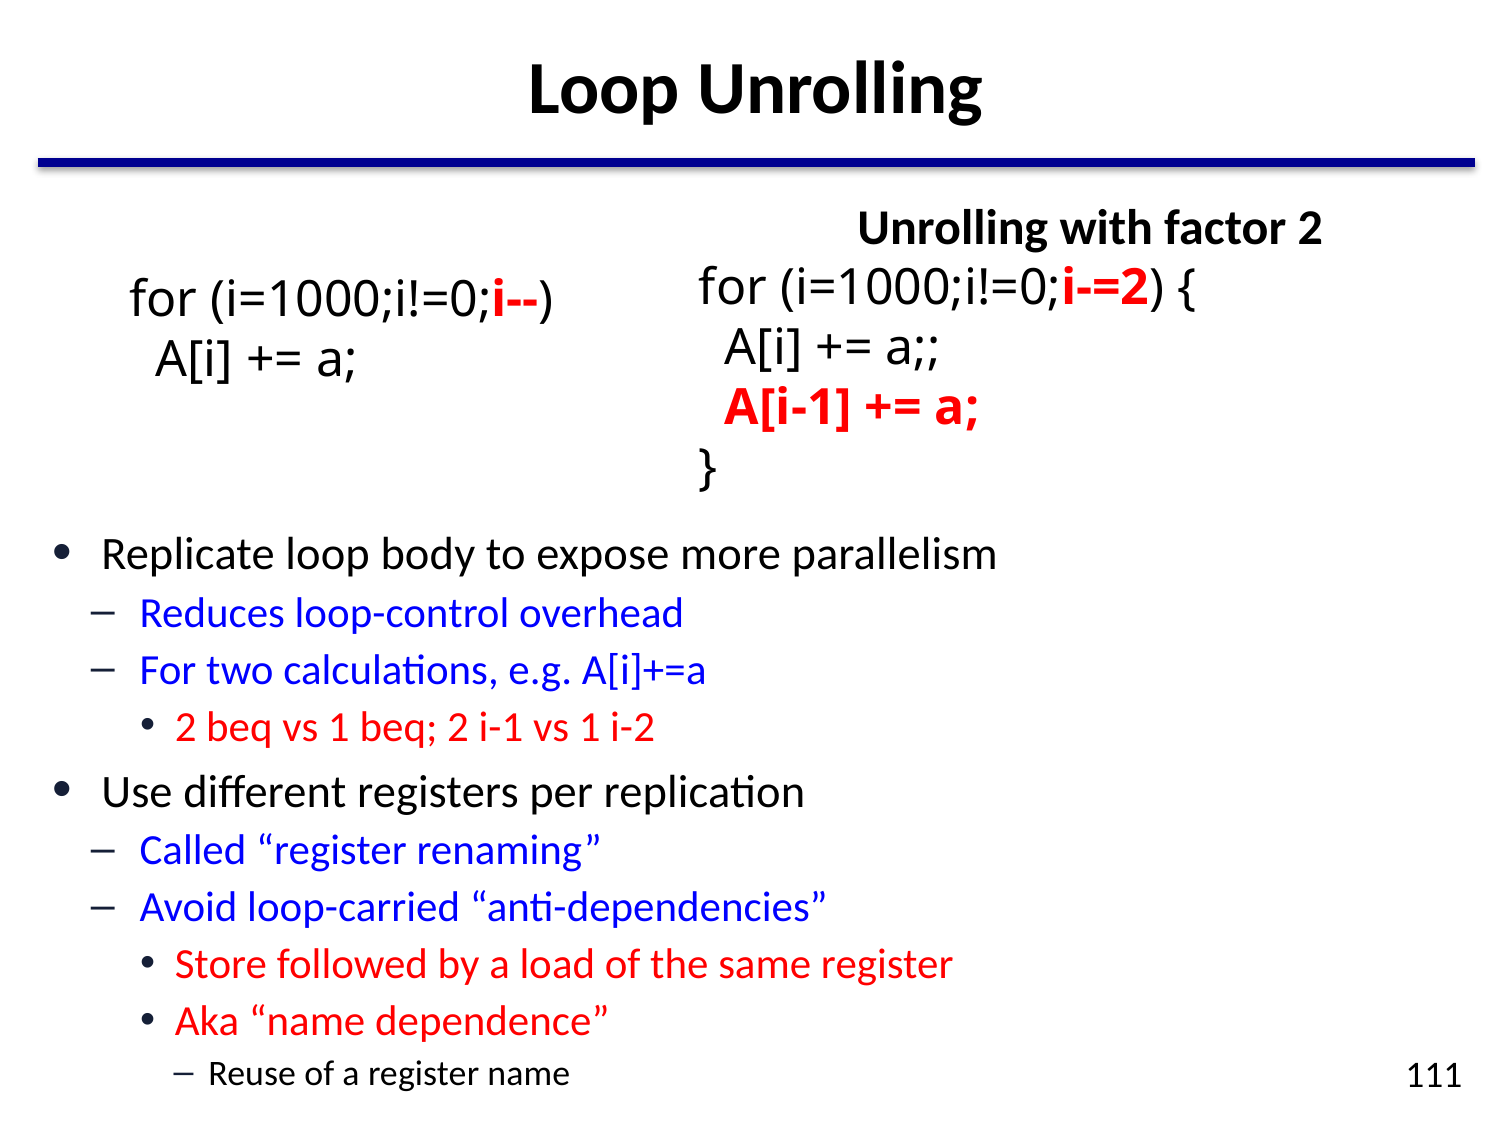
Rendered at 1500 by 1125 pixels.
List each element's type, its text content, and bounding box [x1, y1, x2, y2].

slide_number 111 [1127, 1042, 1478, 1103]
text_box for (i=1000;i!=0;i--) A[i] += a; [114, 259, 569, 395]
title Loop Unrolling [37, 24, 1475, 143]
text_box Unrolling with factor 2 for (i=1000;i!=0;i-=2) { A[i] += a;; A[i-1] += a; } [684, 187, 1497, 503]
list Replicate loop body to expose more parallelism Reduces loop-control overhead For two calculations, e.g. A[i]+=a 2 beq vs 1 beq; 2 i-1 vs 1 i-2 Use different registers per replication Called “register renaming” Avoid loop-carried “anti-dependencies” Store followed by a load of the same register Aka “name dependence” Reuse of a register name [37, 515, 1475, 1103]
